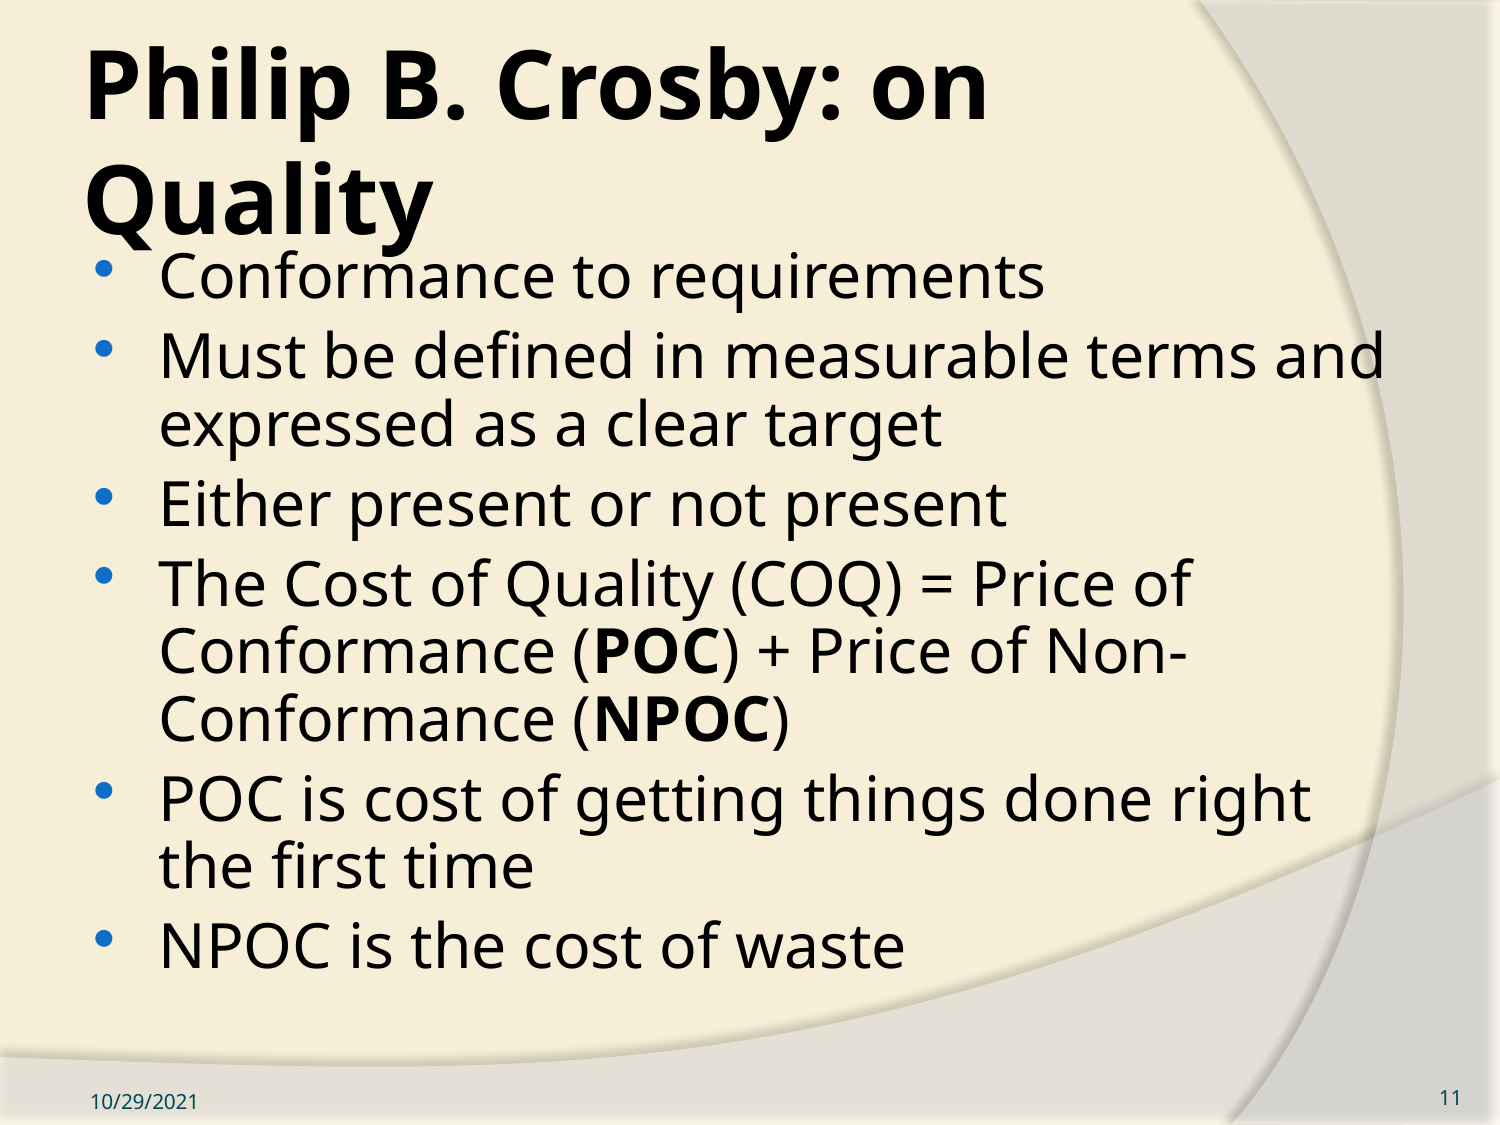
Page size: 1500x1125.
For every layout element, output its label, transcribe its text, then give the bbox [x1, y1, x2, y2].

slide_number 11 [1337, 1053, 1463, 1114]
list Conformance to requirements Must be defined in measurable terms and expressed as a clear target Either present or not present The Cost of Quality (COQ) = Price of Conformance (POC) + Price of Non-Conformance (NPOC) POC is cost of getting things done right the first time NPOC is the cost of waste [75, 237, 1425, 1050]
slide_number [75, 1053, 425, 1114]
title Philip B. Crosby: on Quality [75, 45, 1300, 233]
